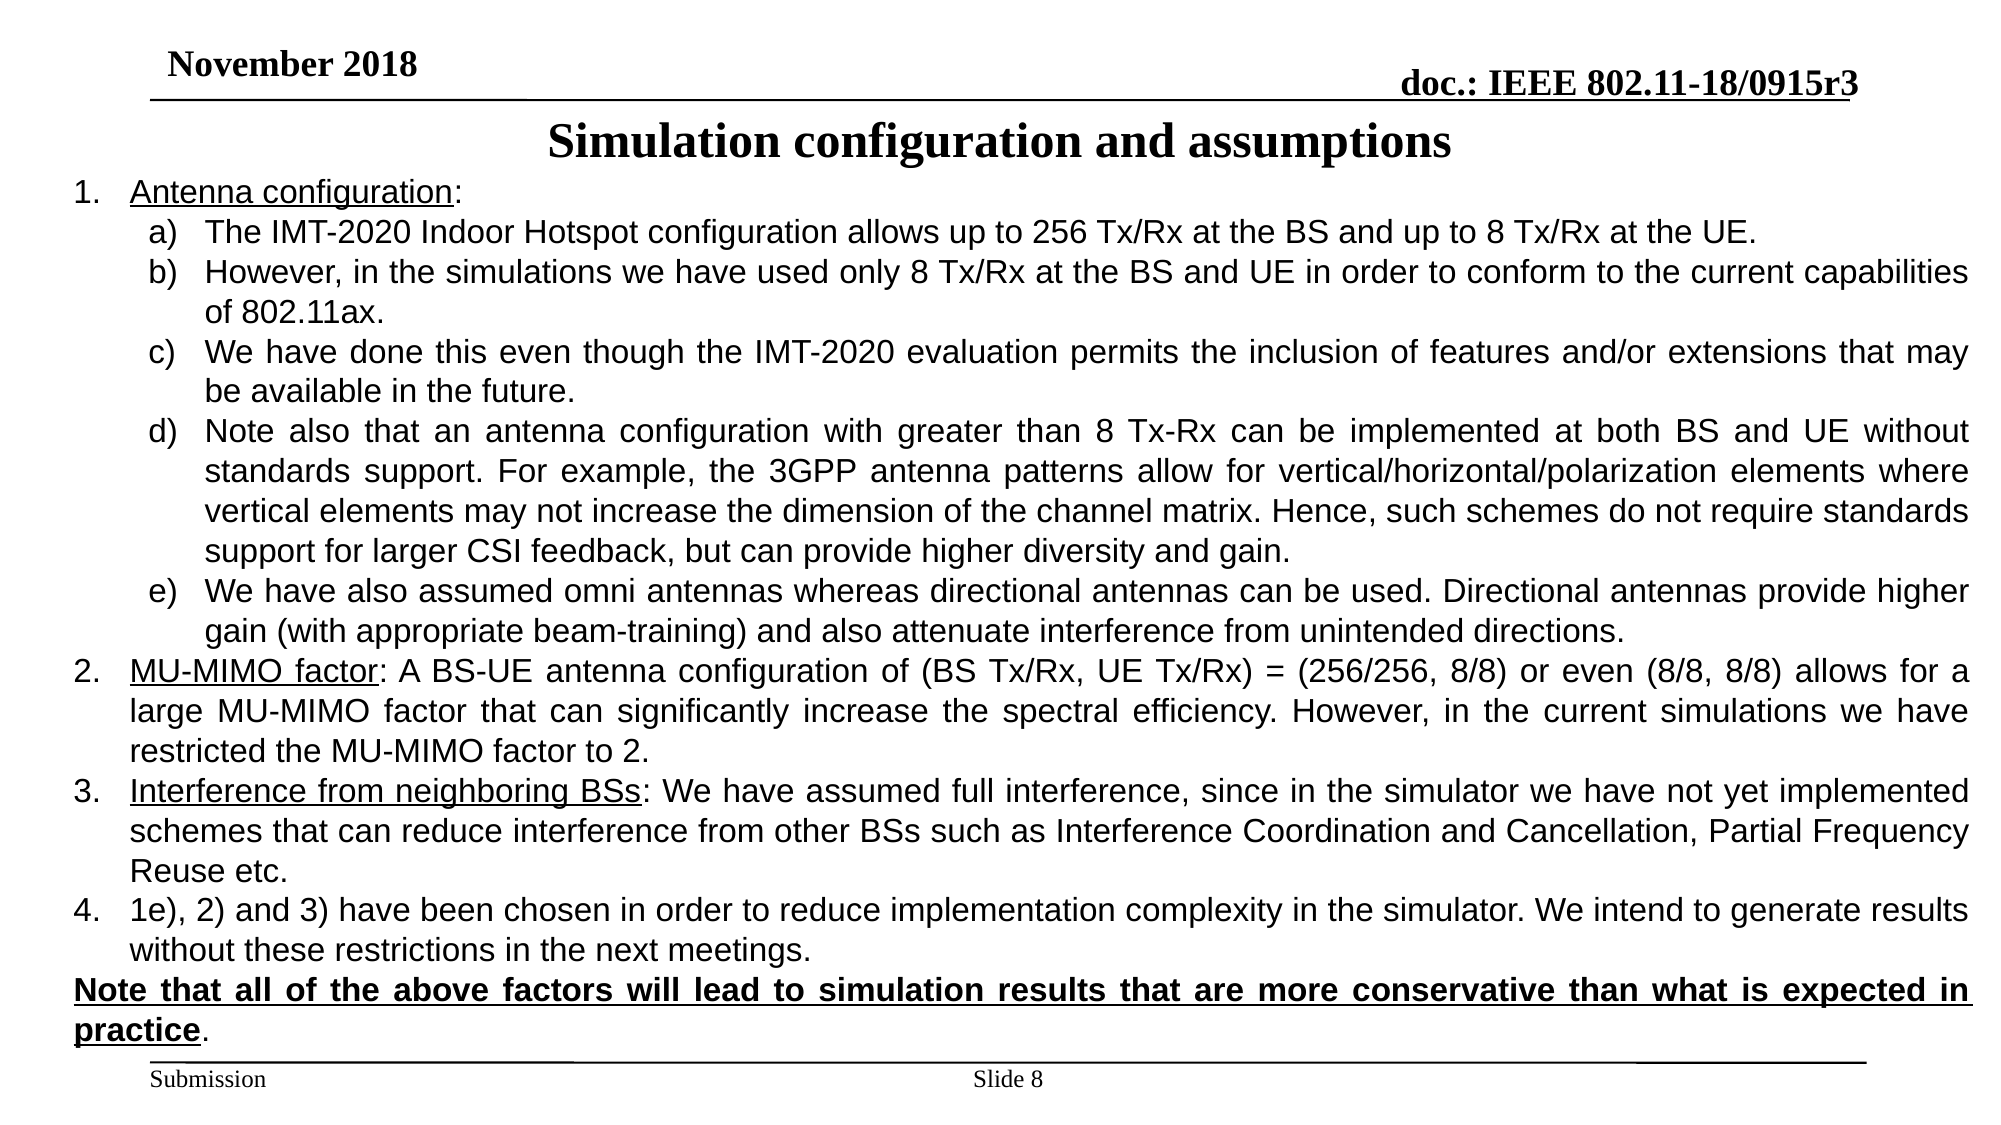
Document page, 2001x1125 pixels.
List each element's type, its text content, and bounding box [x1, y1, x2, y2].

title Simulation configuration and assumptions [150, 87, 1850, 162]
slide_number Slide 8 [950, 1062, 1066, 1122]
list Antenna configuration: The IMT-2020 Indoor Hotspot configuration allows up to 256 Tx/Rx at the BS and up to 8 Tx/Rx at the UE. However, in the simulations we have used only 8 Tx/Rx at the BS and UE in order to conform to the current capabilities of 802.11ax. We have done this even though the IMT-2020 evaluation permits the inclusion of features and/or extensions that may be available in the future. Note also that an antenna configuration with greater than 8 Tx-Rx can be implemented at both BS and UE without standards support. For example, the 3GPP antenna patterns allow for vertical/horizontal/polarization elements where vertical elements may not increase the dimension of the channel matrix. Hence, such schemes do not require standards support for larger CSI feedback, but can provide higher diversity and gain. We have also assumed omni antennas whereas directional antennas can be used. Directional antennas provide higher gain (with appropriate beam-training) and also attenuate interference from unintended directions. MU-MIMO factor: A BS-UE antenna configuration of (BS Tx/Rx, UE Tx/Rx) = (256/256, 8/8) or even (8/8, 8/8) allows for a large MU-MIMO factor that can significantly increase the spectral efficiency. However, in the current simulations we have restricted the MU-MIMO factor to 2. Interference from neighboring BSs: We have assumed full interference, since in the simulator we have not yet implemented schemes that can reduce interference from other BSs such as Interference Coordination and Cancellation, Partial Frequency Reuse etc. 1e), 2) and 3) have been chosen in order to reduce implementation complexity in the simulator. We intend to generate results without these restrictions in the next meetings. Note that all of the above factors will lead to simulation results that are more conservative than what is expected in practice. [37, 162, 1988, 1063]
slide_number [152, 54, 563, 100]
